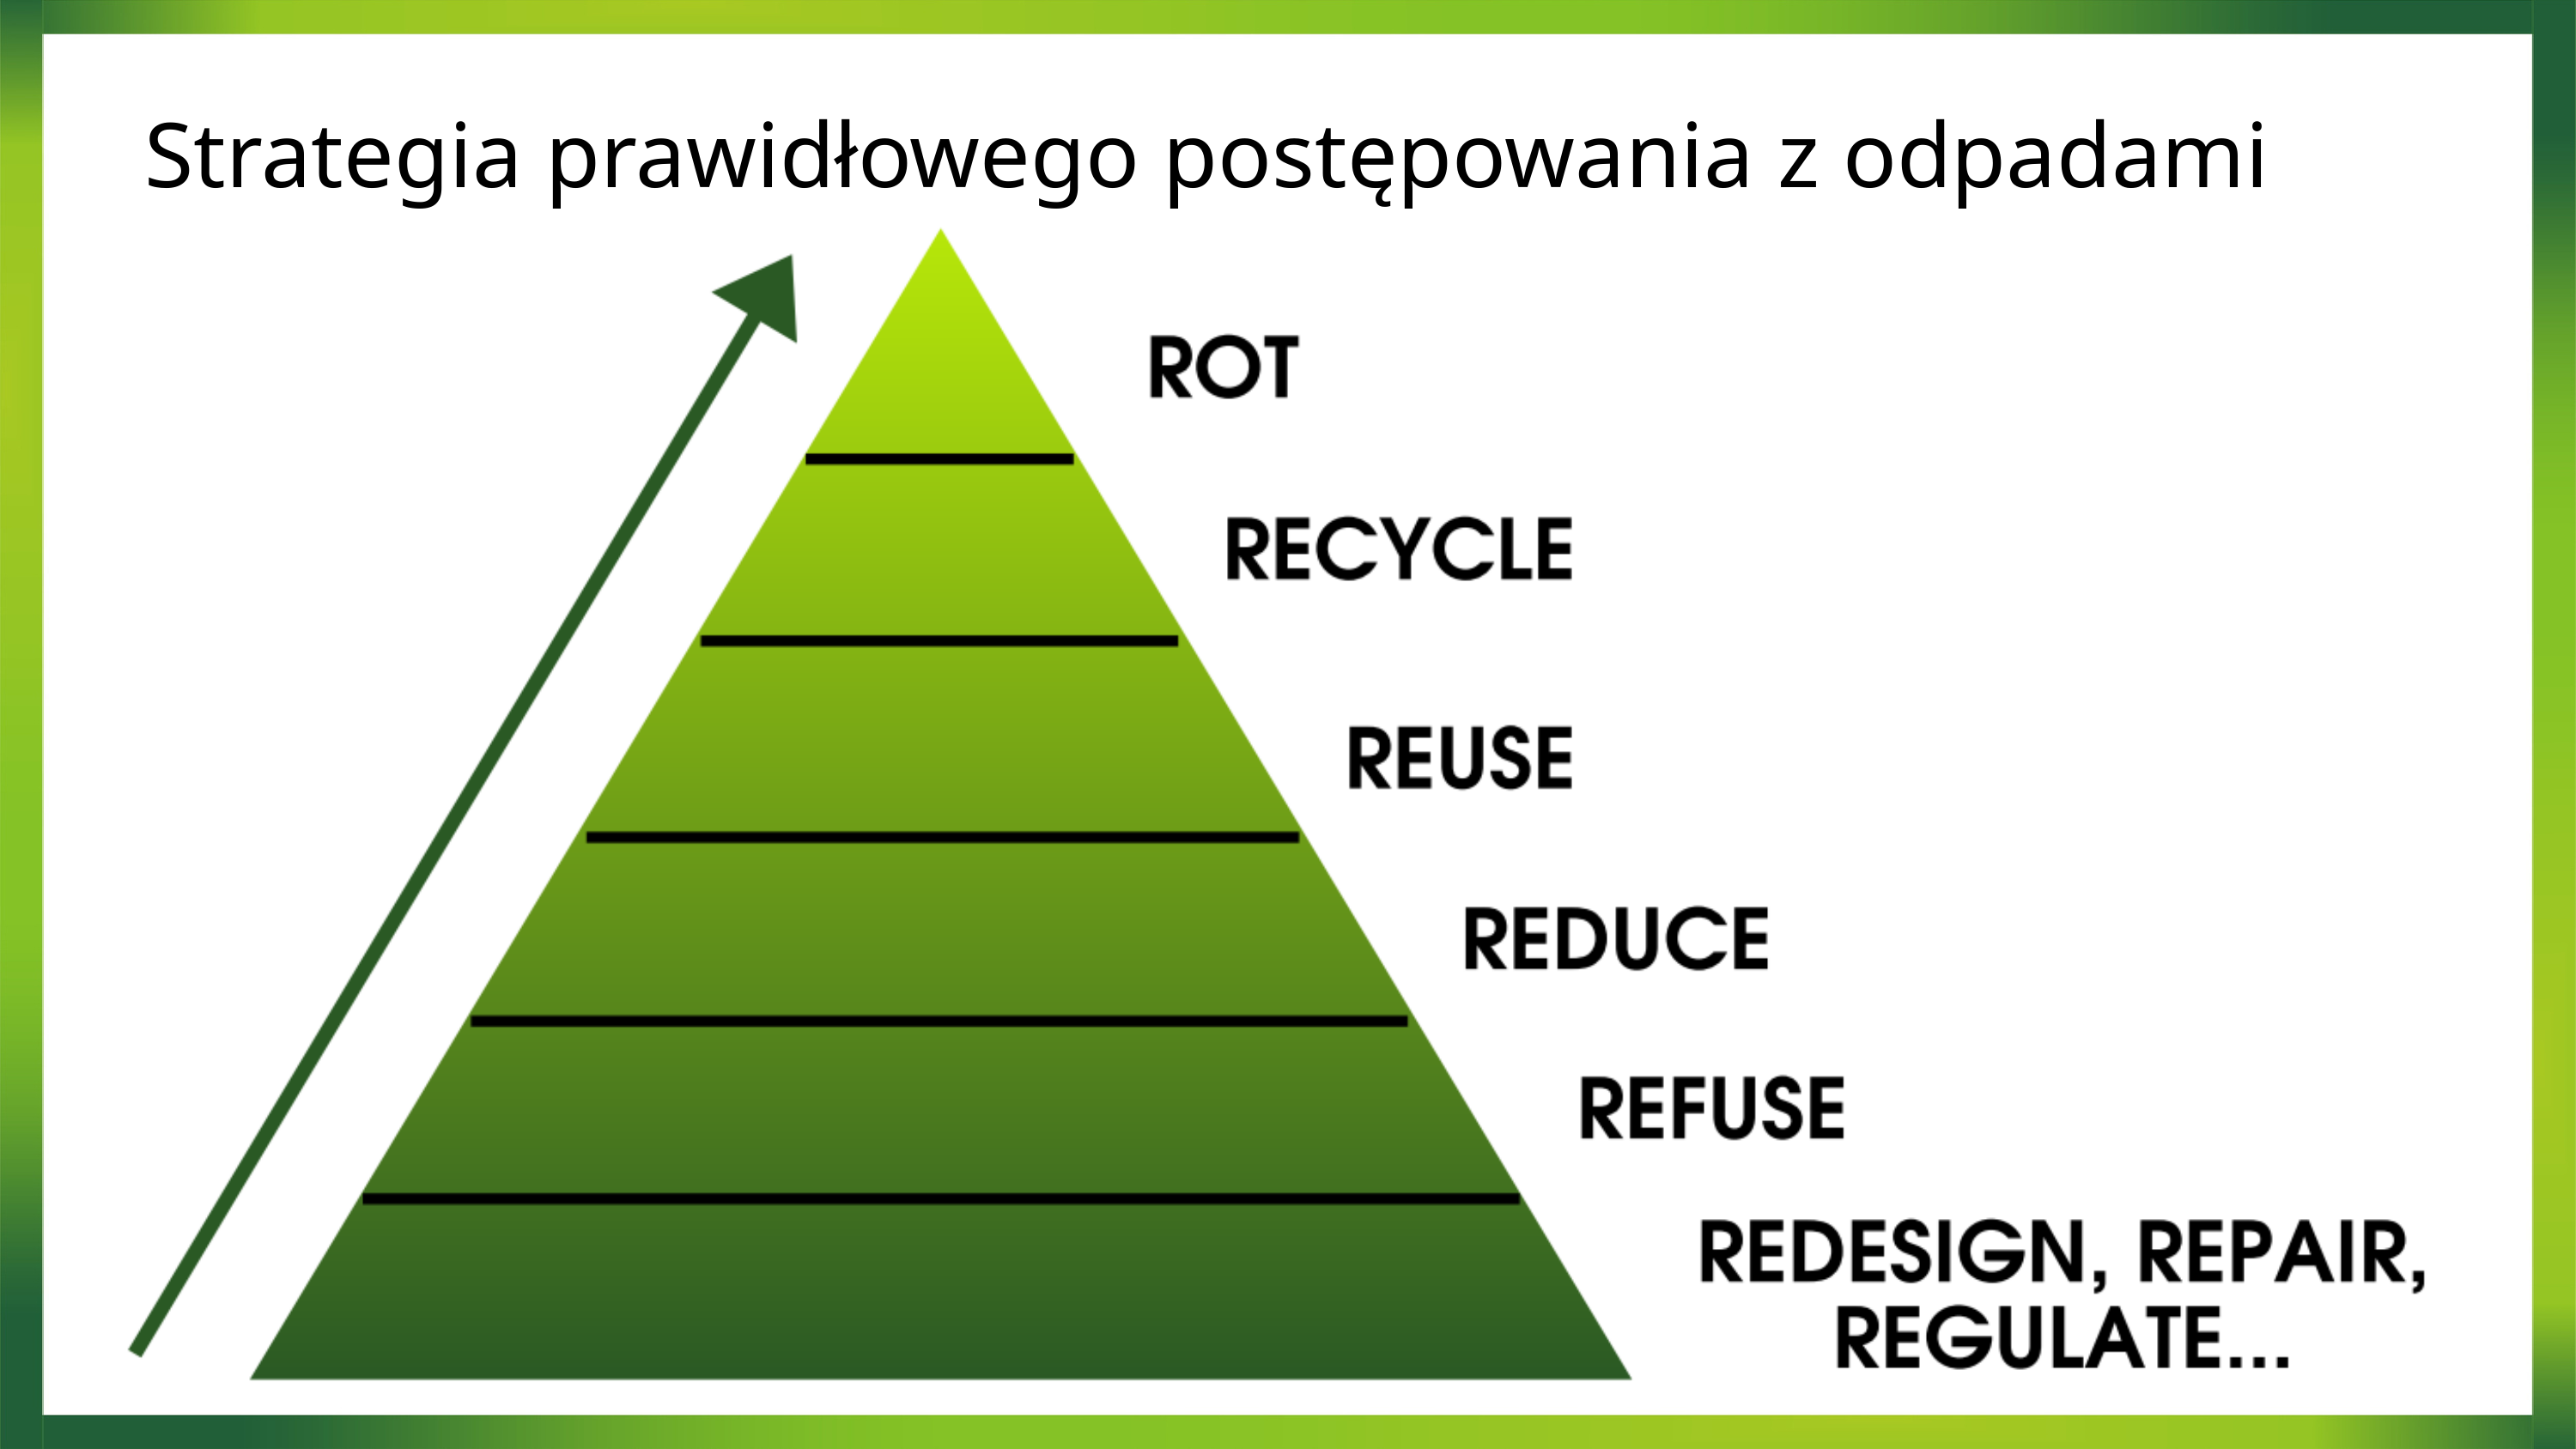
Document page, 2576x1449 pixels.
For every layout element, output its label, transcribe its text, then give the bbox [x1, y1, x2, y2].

picture [0, 0, 2576, 1449]
text_box Strategia prawidłowego postępowania z odpadami [144, 80, 2379, 206]
